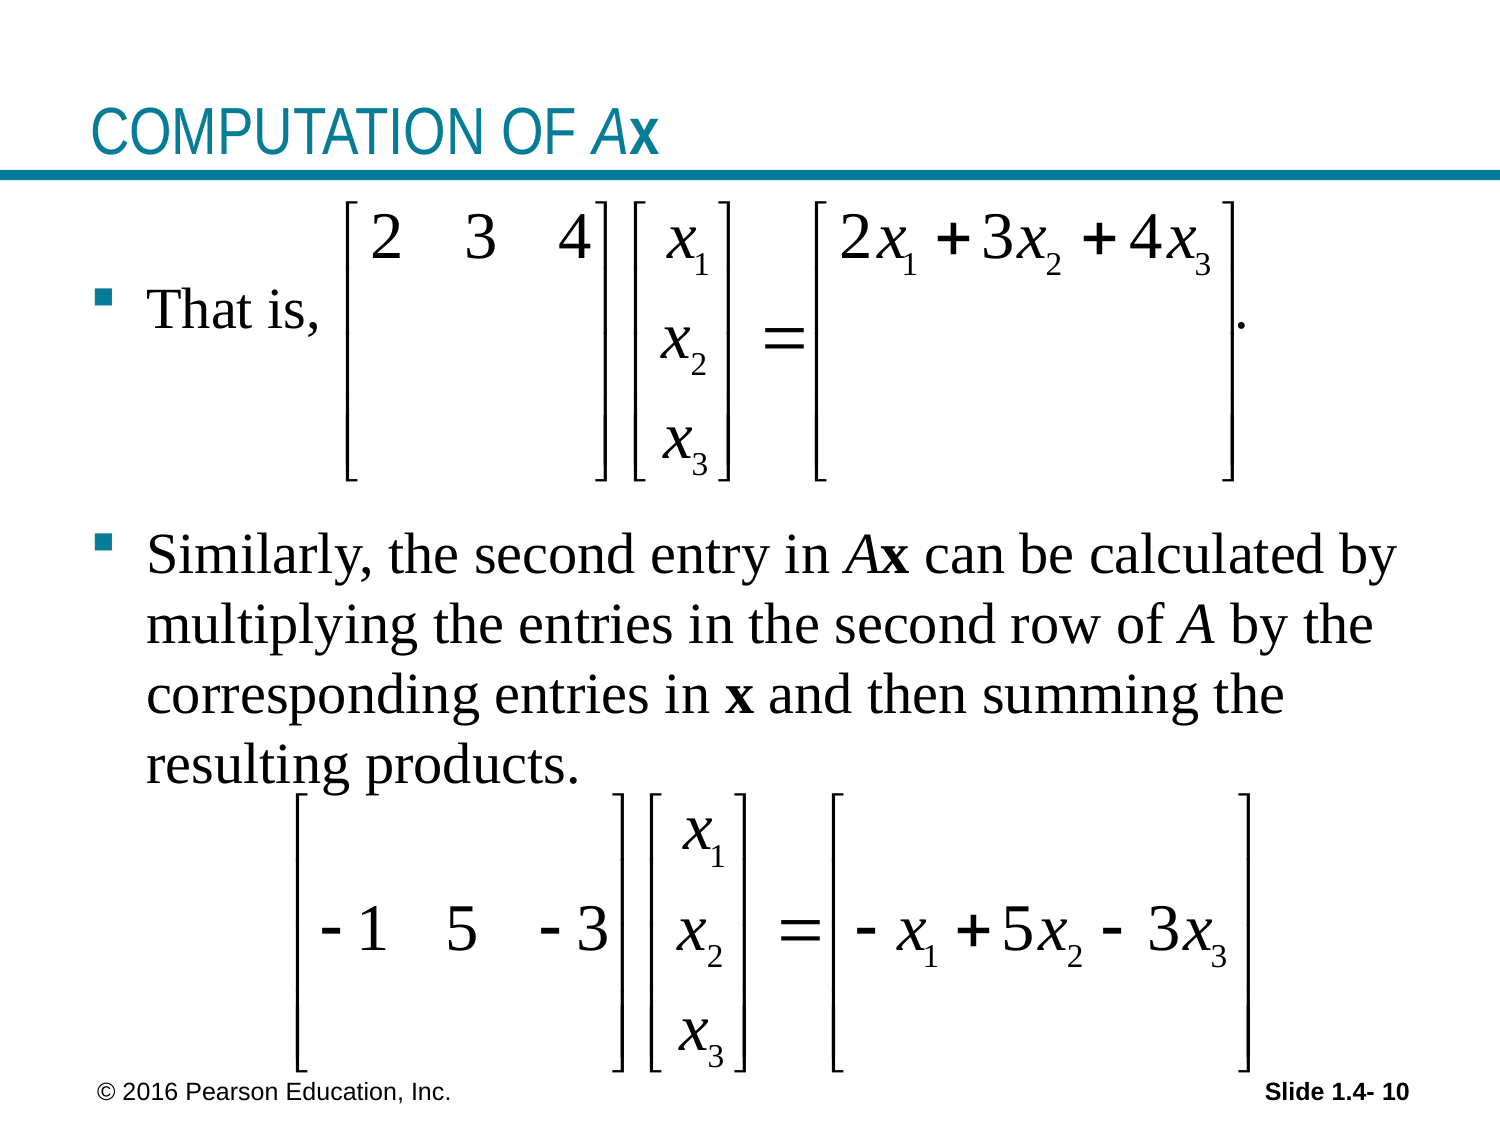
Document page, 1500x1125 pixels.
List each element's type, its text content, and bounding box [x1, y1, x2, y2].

list That is, . Similarly, the second entry in Ax can be calculated by multiplying the entries in the second row of A by the corresponding entries in x and then summing the resulting products. [75, 262, 1425, 1075]
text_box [287, 787, 1267, 1080]
title COMPUTATION OF Ax [75, 0, 1425, 175]
footer © 2016 Pearson Education, Inc. [75, 1034, 1113, 1113]
slide_number Slide 1.4- 10 [1113, 1075, 1425, 1113]
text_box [337, 195, 1250, 488]
